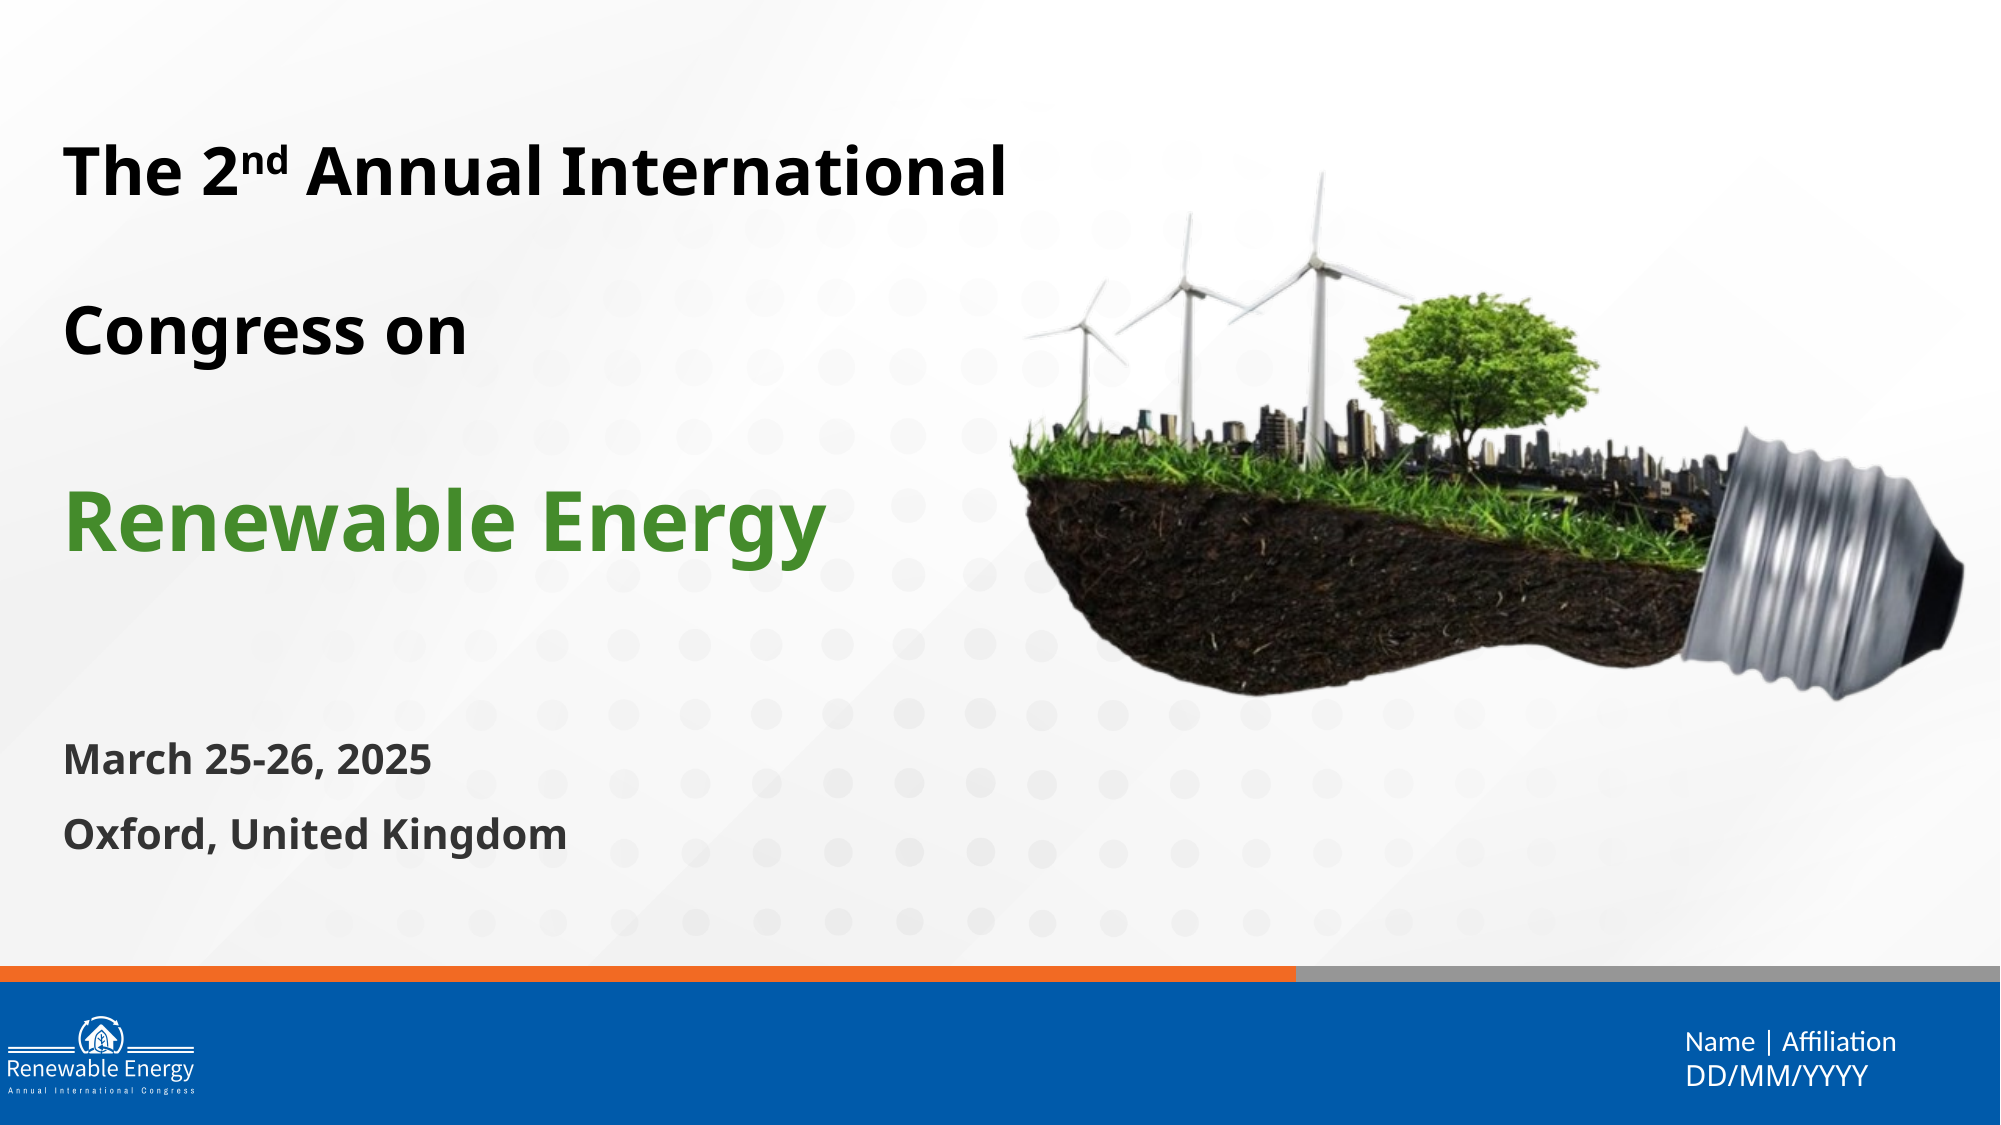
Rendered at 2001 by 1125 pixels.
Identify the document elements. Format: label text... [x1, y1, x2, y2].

text_box Name | Affiliation DD/MM/YYYY [1670, 1015, 1981, 1096]
text_box The 2nd Annual International Congress on Renewable Energy March 25-26, 2025 Oxford, United Kingdom [47, 232, 999, 674]
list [999, 149, 1980, 771]
picture [0, 0, 2001, 1125]
